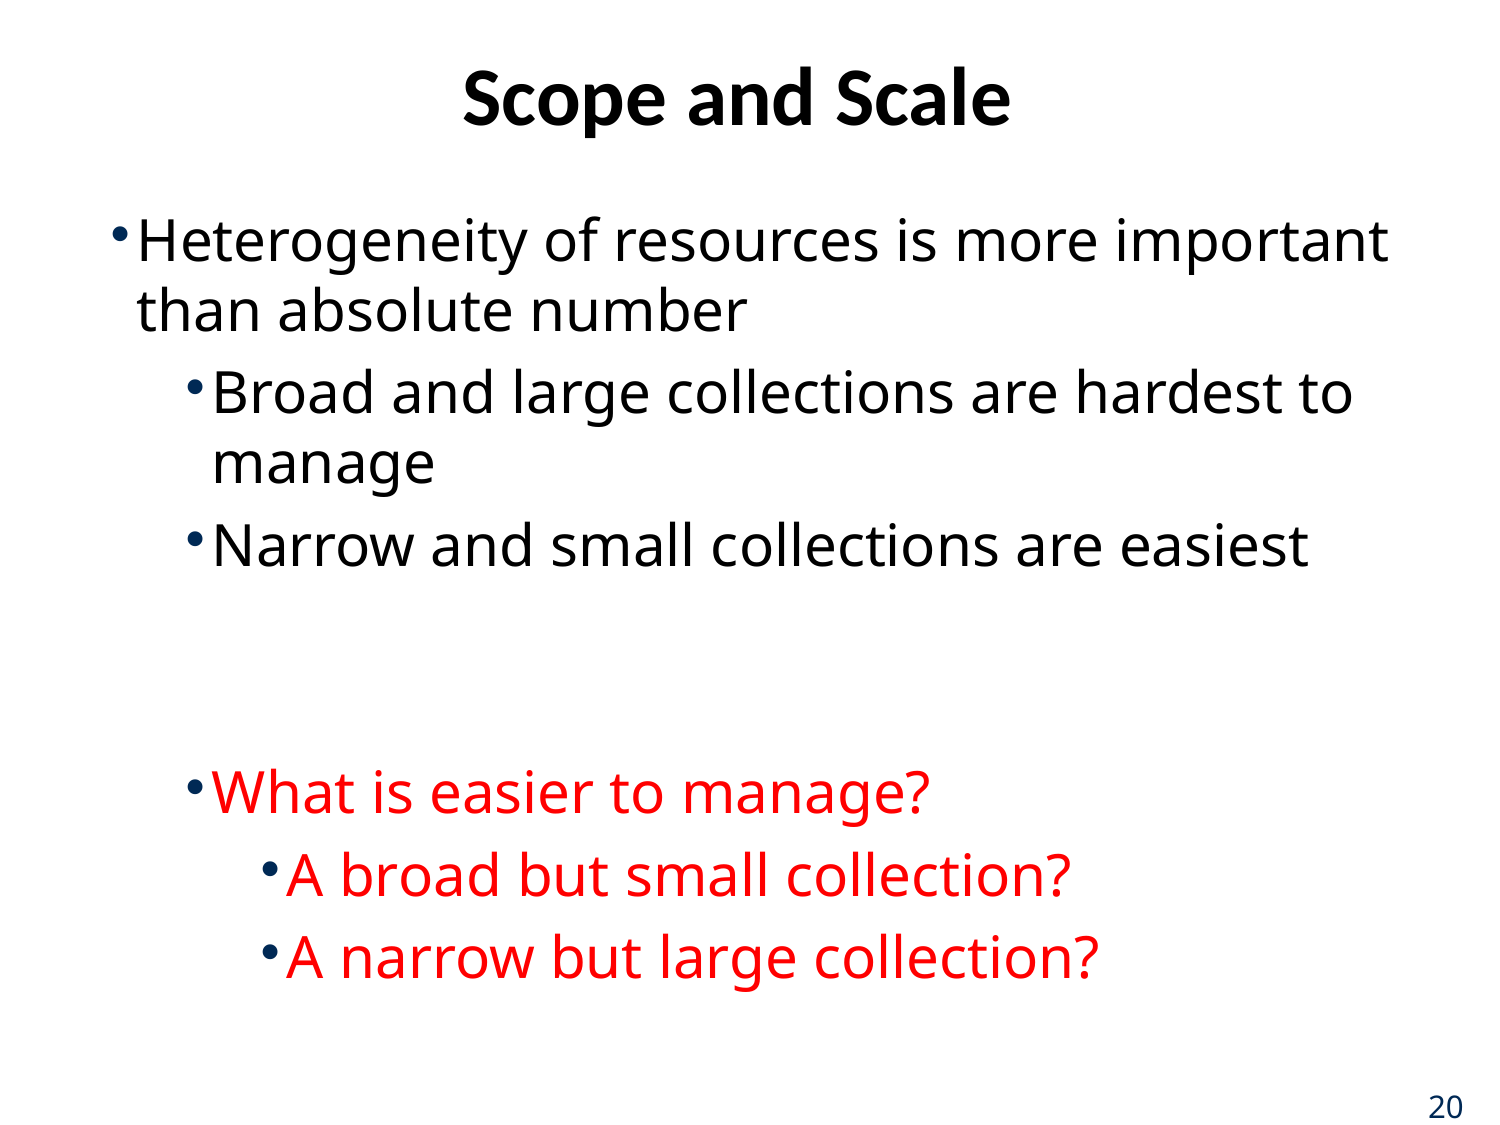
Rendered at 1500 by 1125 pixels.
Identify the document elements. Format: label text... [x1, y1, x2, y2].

text_box Heterogeneity of resources is more important than absolute number Broad and large collections are hardest to manage Narrow and small collections are easiest What is easier to manage? A broad but small collection? A narrow but large collection? [99, 124, 1475, 996]
title Scope and Scale [62, 0, 1413, 196]
text_box 20 [1438, 1081, 1454, 1119]
